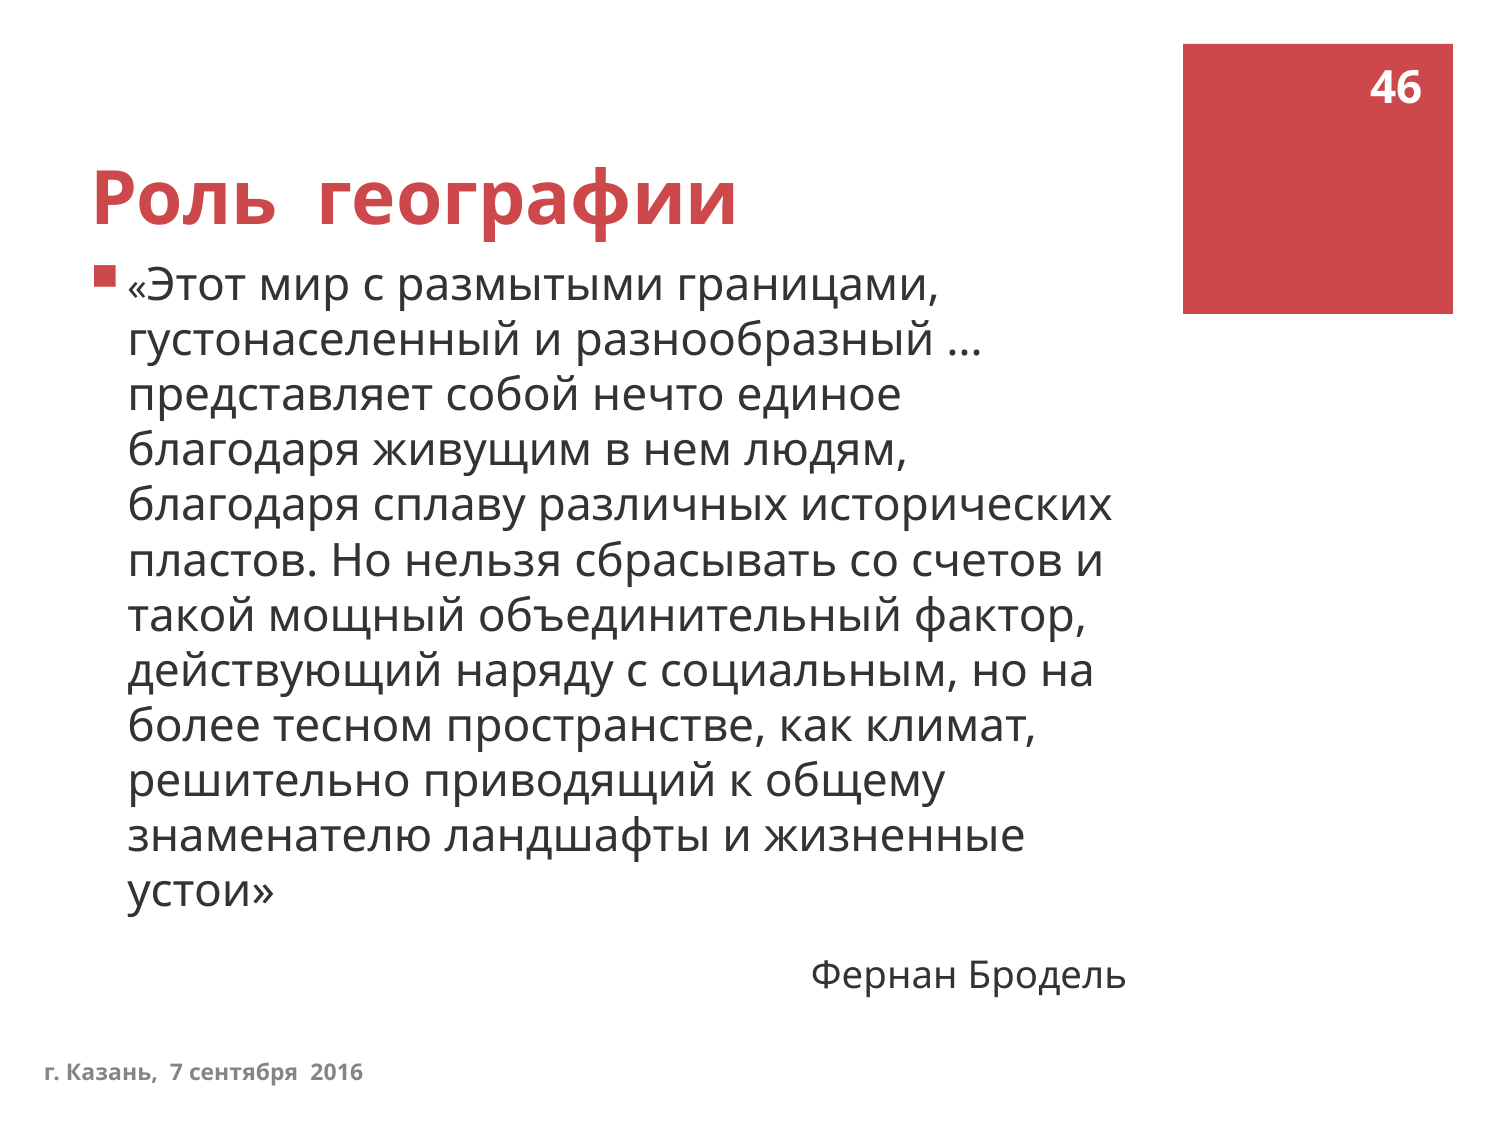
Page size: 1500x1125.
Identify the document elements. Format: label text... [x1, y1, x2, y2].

list «Этот мир с размытыми границами, густонаселенный и разнообразный …представляет собой нечто единое благодаря живущим в нем людям, благодаря сплаву различных исторических пластов. Но нельзя сбрасывать со счетов и такой мощный объединительный фактор, действующий наряду с социальным, но на более тесном пространстве, как климат, решительно приводящий к общему знаменателю ландшафты и жизненные устои» Фернан Бродель [75, 246, 1143, 1005]
footer г. Казань, 7 сентября 2016 [28, 1042, 1015, 1103]
title Роль географии [75, 59, 1143, 246]
slide_number 46 [1354, 59, 1438, 120]
